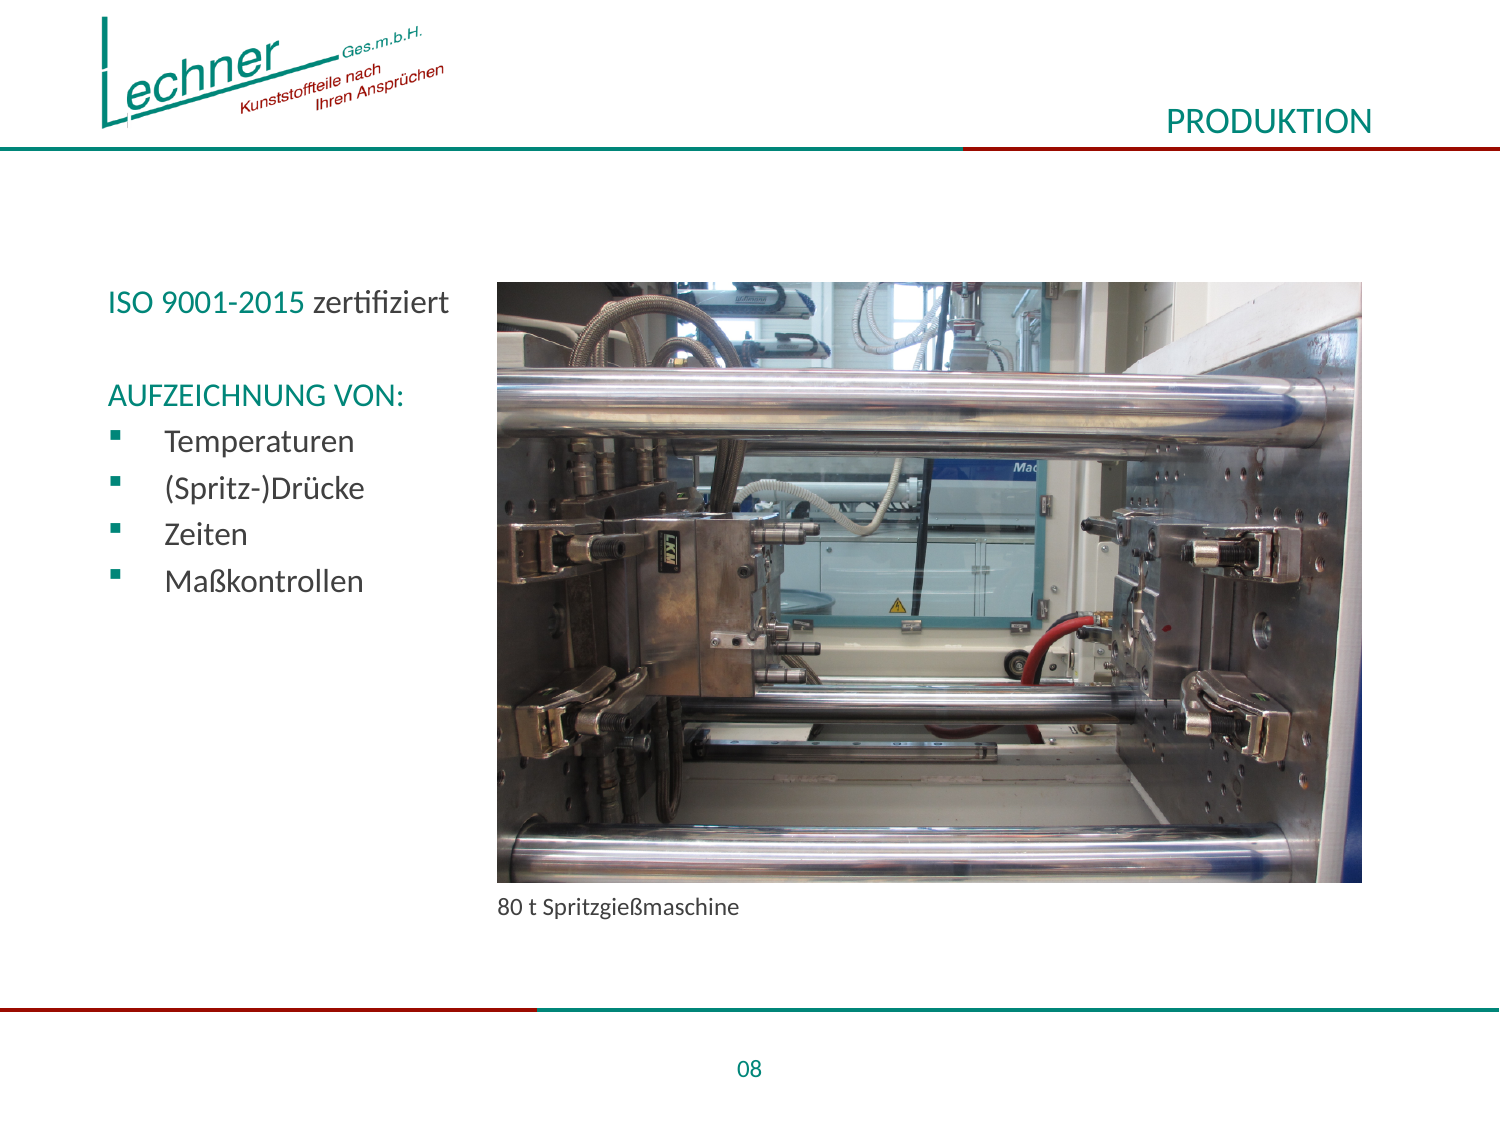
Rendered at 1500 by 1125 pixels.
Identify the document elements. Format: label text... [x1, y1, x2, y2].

text_box 08 [0, 1044, 1500, 1089]
text_box 80 t Spritzgießmaschine [482, 893, 766, 917]
picture [89, 1, 455, 138]
picture [496, 282, 1362, 883]
text_box PRODUKTION [1021, 88, 1388, 148]
list ISO 9001-2015 zertifiziert AUFZEICHNUNG VON: Temperaturen (Spritz-)Drücke Zeiten Maßkontrollen [93, 272, 483, 634]
